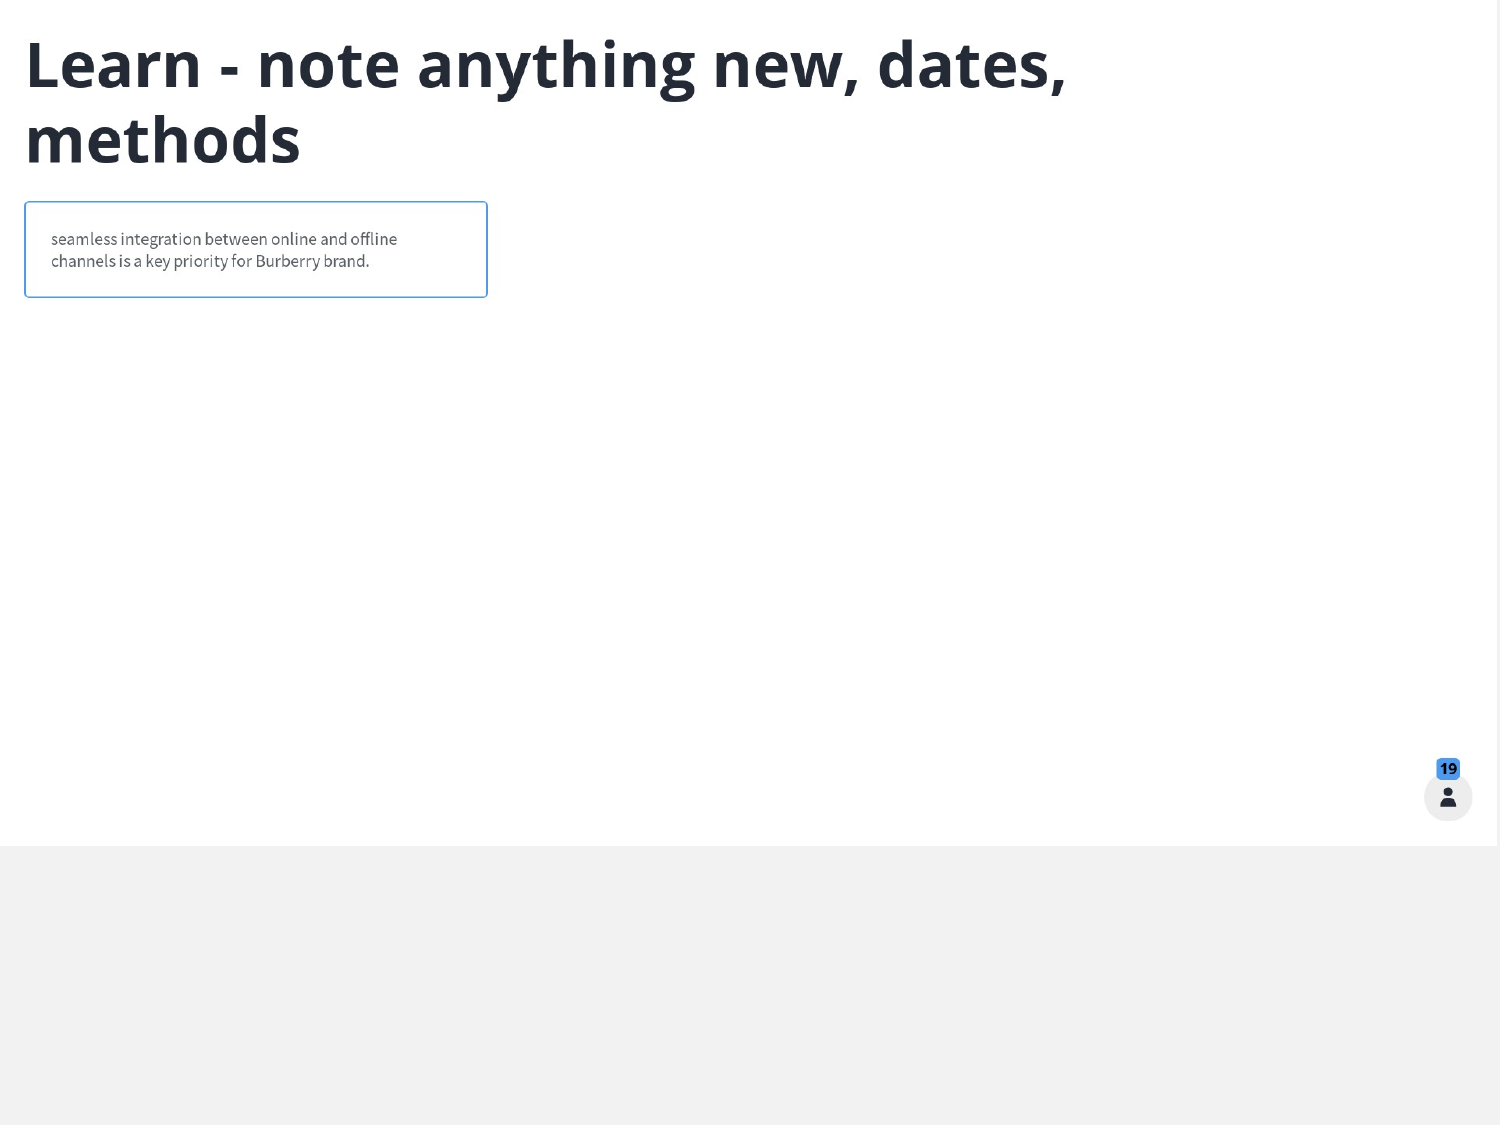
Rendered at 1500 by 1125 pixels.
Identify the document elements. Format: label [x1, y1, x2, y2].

picture [0, 0, 1497, 846]
